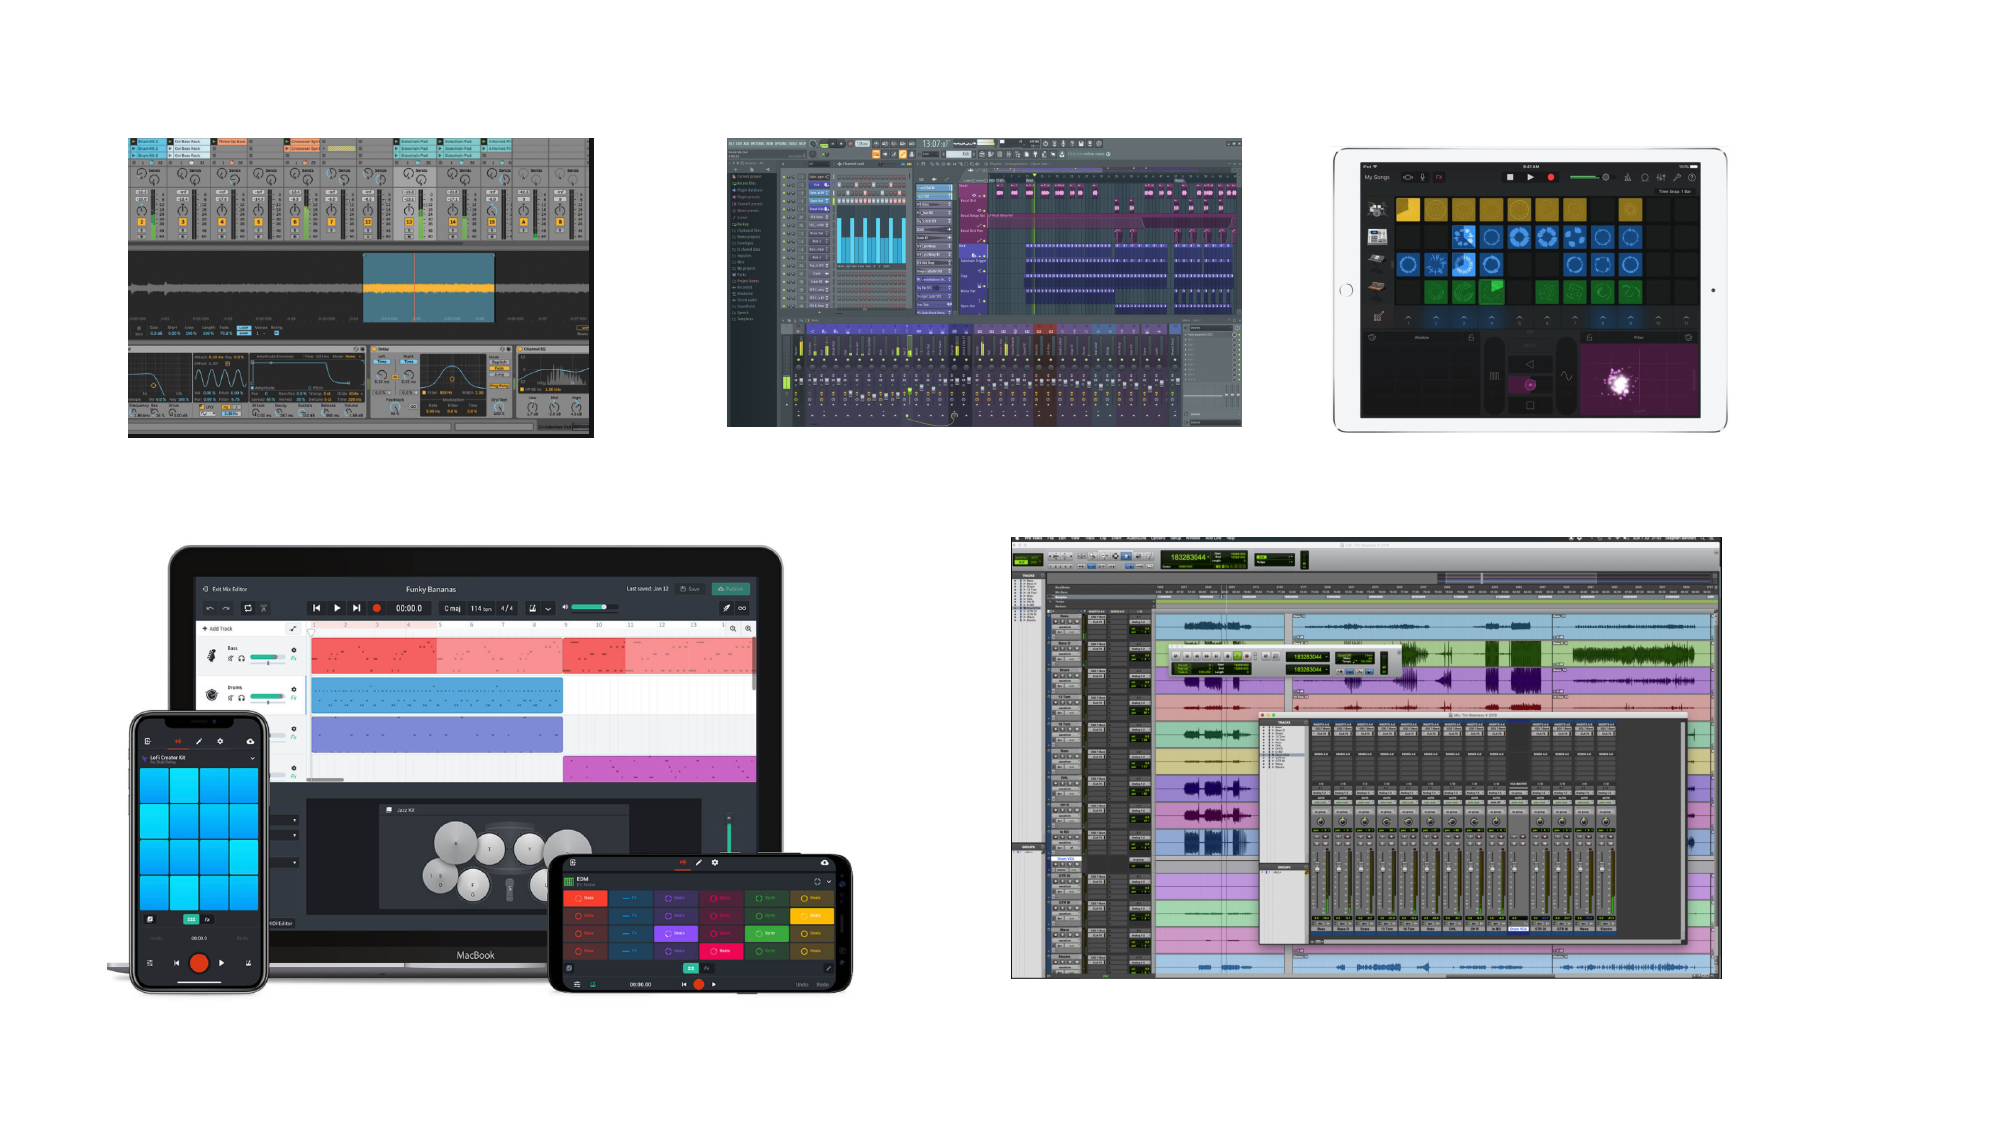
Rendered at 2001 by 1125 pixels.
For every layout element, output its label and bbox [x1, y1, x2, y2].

picture [1010, 537, 1722, 979]
picture [1330, 146, 1729, 433]
list [128, 138, 594, 438]
picture [107, 505, 855, 1023]
picture [727, 138, 1242, 427]
